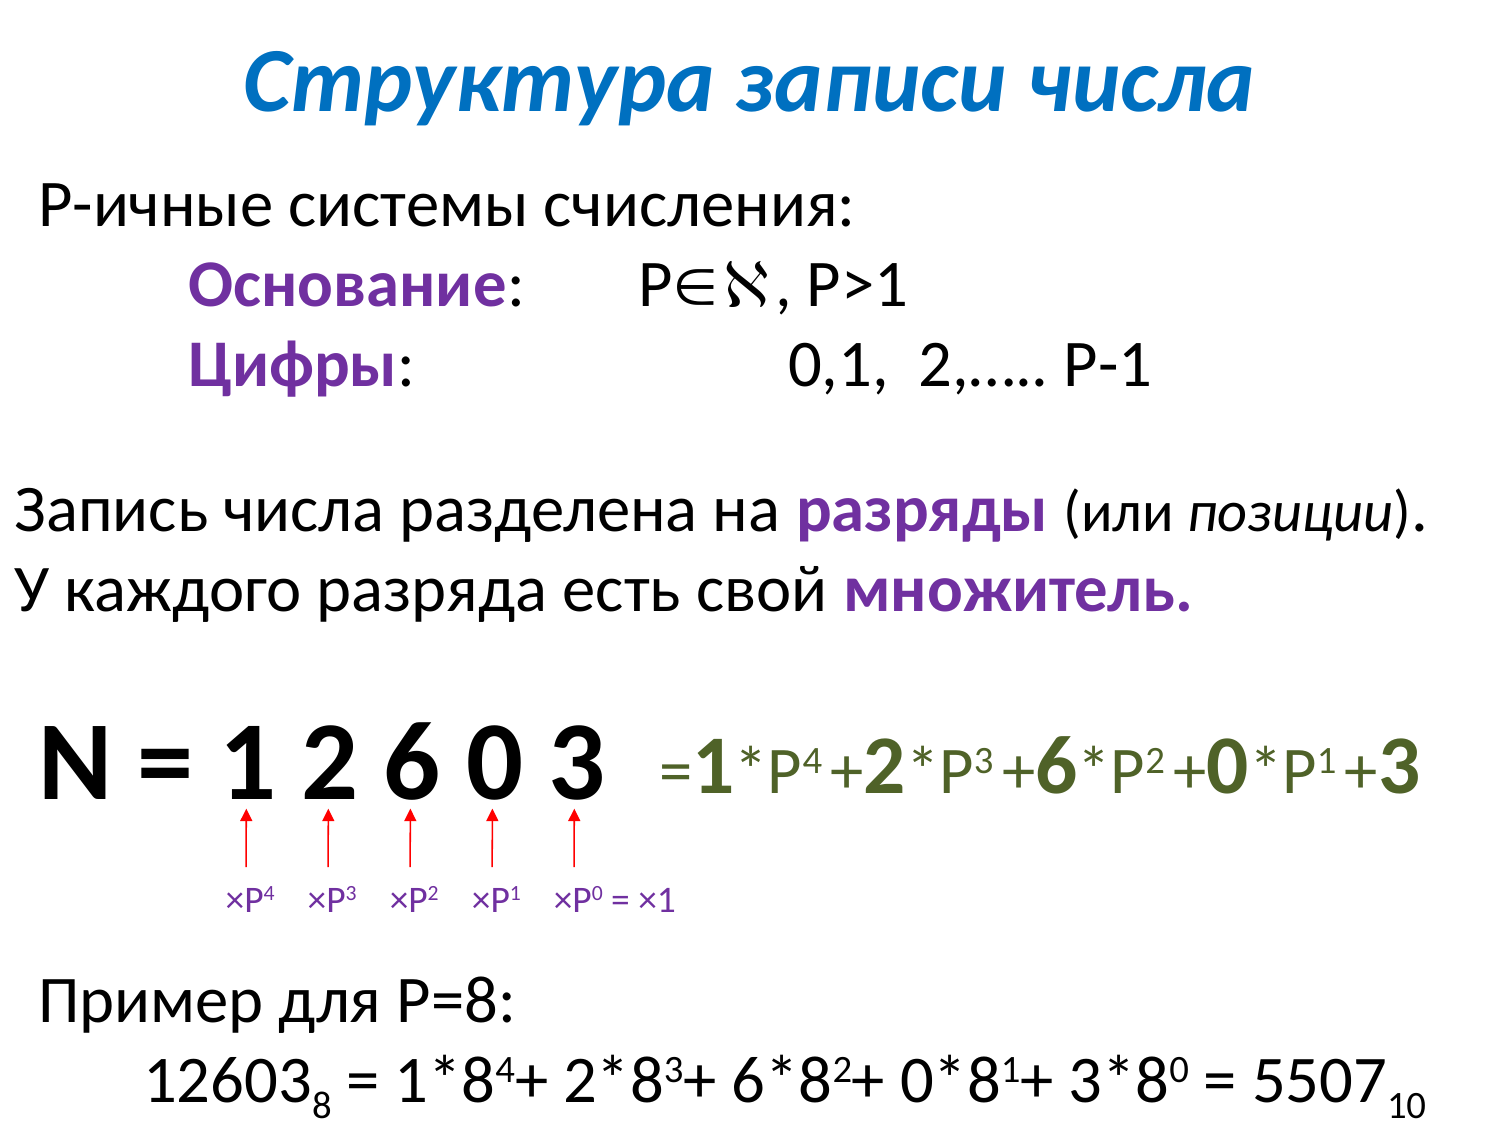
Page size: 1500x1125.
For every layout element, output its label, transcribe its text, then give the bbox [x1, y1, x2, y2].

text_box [23, 679, 1466, 928]
text_box Пример для Р=8: 126038 = 1*84+ 2*83+ 6*82+ 0*81+ 3*80 = 550710 [23, 948, 1500, 1125]
title Структура записи числа [0, 0, 1500, 149]
text_box Р-ичные системы счисления: Основание: P, P>1 Цифры: 0,1, 2,….. Р-1 [23, 152, 1500, 407]
text_box Запись числа разделена на разряды (или позиции). У каждого разряда есть свой множитель. [0, 456, 1500, 632]
